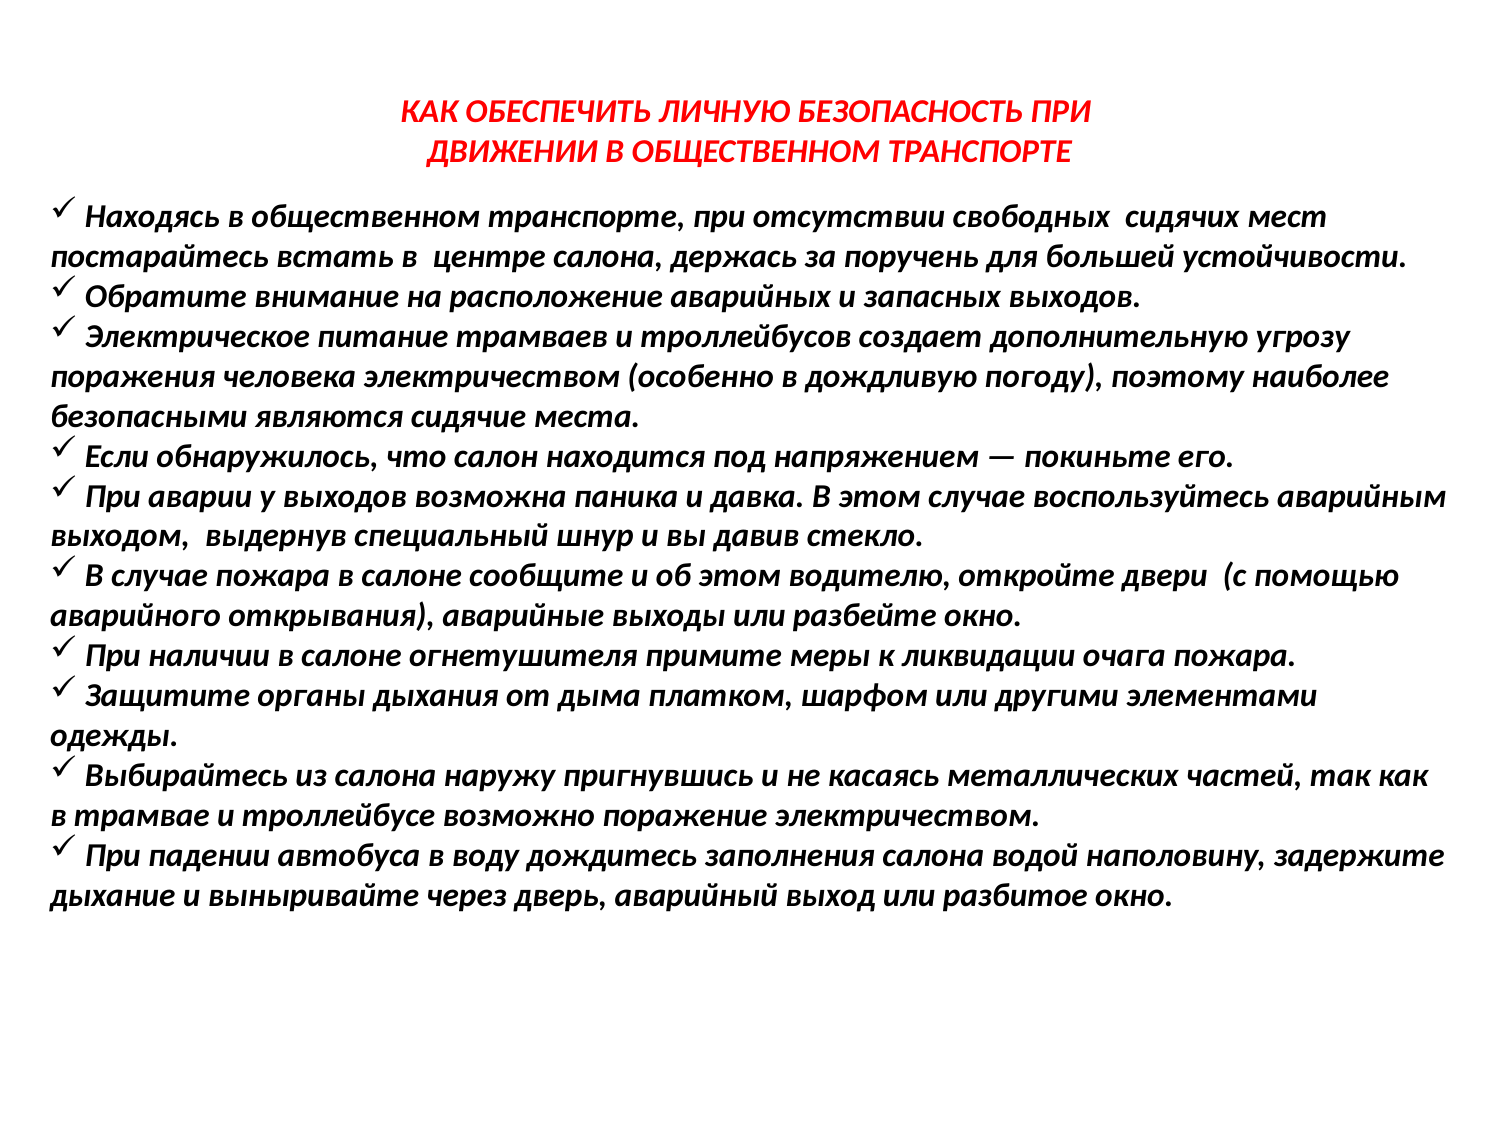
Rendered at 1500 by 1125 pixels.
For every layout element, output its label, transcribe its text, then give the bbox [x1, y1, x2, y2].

text_box КАК ОБЕСПЕЧИТЬ ЛИЧНУЮ БЕЗОПАСНОСТЬ ПРИ ДВИЖЕНИИ В ОБЩЕСТВЕННОМ ТРАНСПОРТЕ Находясь в общественном транспорте, при отсутствии свободных сидячих мест постарайтесь встать в центре салона, держась за поручень для большей устойчивости. Обратите внимание на расположение аварийных и запасных выходов. Электрическое питание трамваев и троллейбусов создает дополнительную угрозу поражения человека электричеством (особенно в дождливую погоду), поэтому наиболее безопасными являются сидячие места. Если обнаружилось, что салон находится под напряжением — покиньте его. При аварии у выходов возможна паника и давка. В этом случае воспользуйтесь аварийным выходом, выдернув специальный шнур и вы давив стекло. В случае пожара в салоне сообщите и об этом водителю, откройте двери (с помощью аварийного открывания), аварийные выходы или разбейте окно. При наличии в салоне огнетушителя примите меры к ликвидации очага пожара. Защитите органы дыхания от дыма платком, шарфом или другими элементами одежды. Выбирайтесь из салона наружу пригнувшись и не касаясь металлических частей, так как в трамвае и троллейбусе возможно поражение электричеством. При падении автобуса в воду дождитесь заполнения салона водой наполовину, задержите дыхание и выныривайте через дверь, аварийный выход или разбитое окно. [35, 82, 1465, 966]
